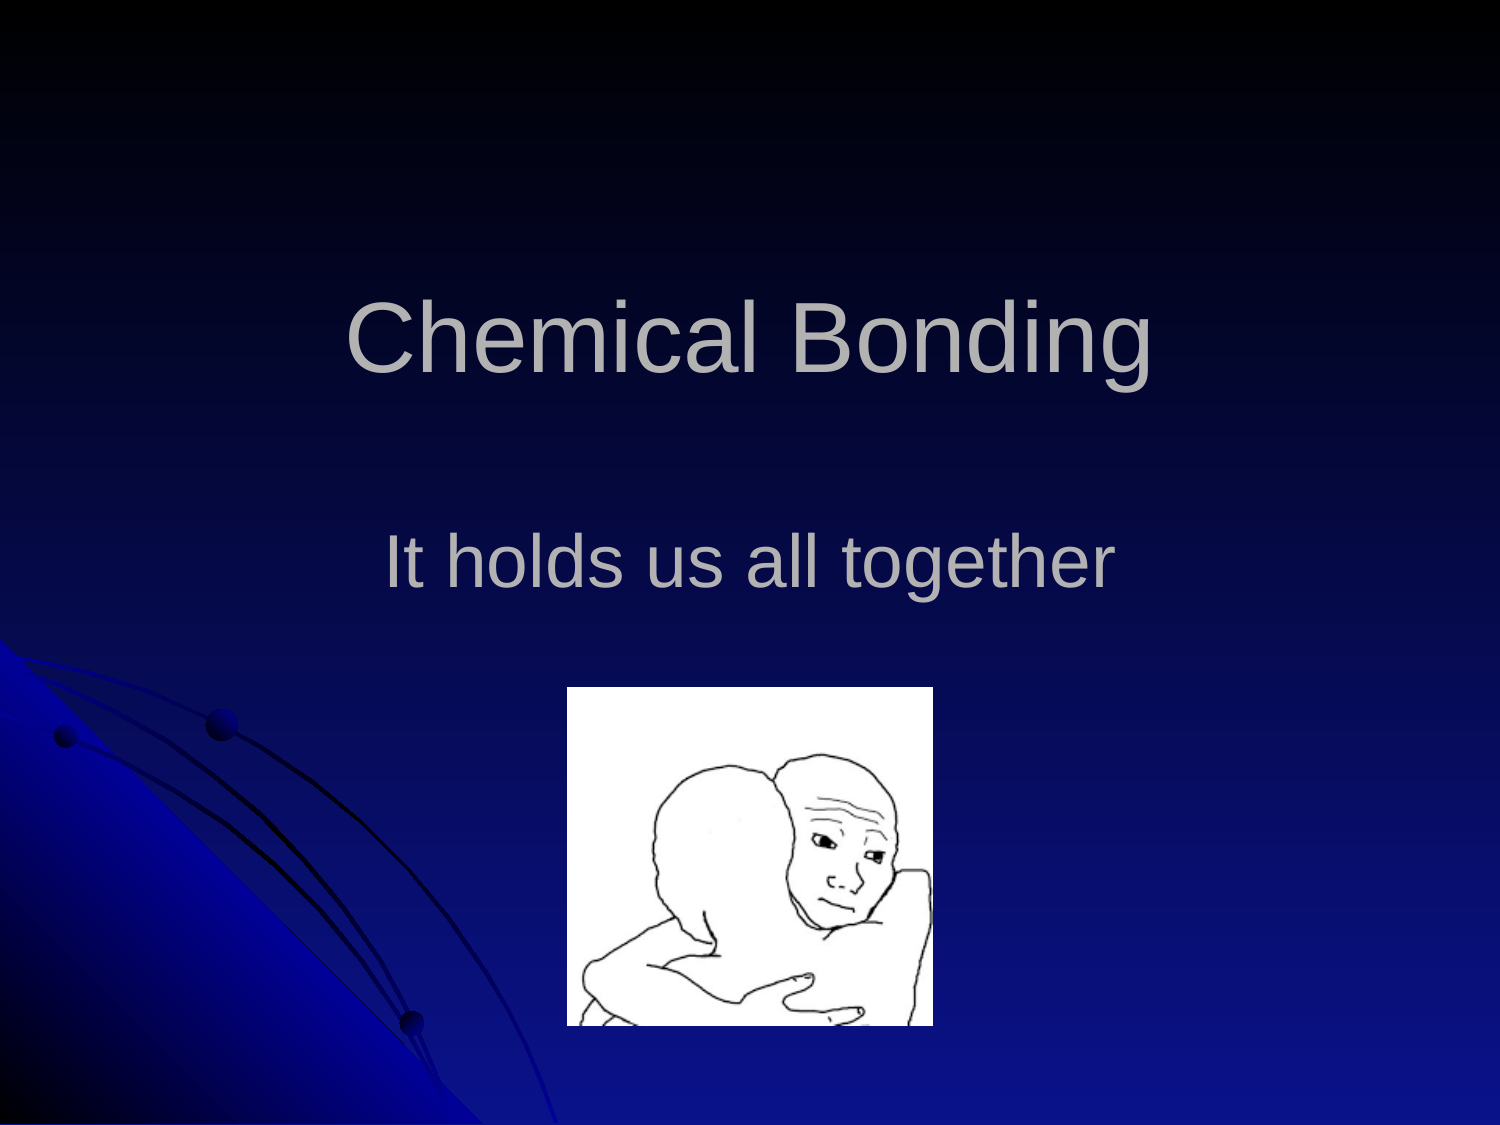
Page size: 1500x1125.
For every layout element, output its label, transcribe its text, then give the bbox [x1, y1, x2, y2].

title Chemical Bonding It holds us all together [112, 212, 1388, 663]
picture [566, 687, 933, 1026]
